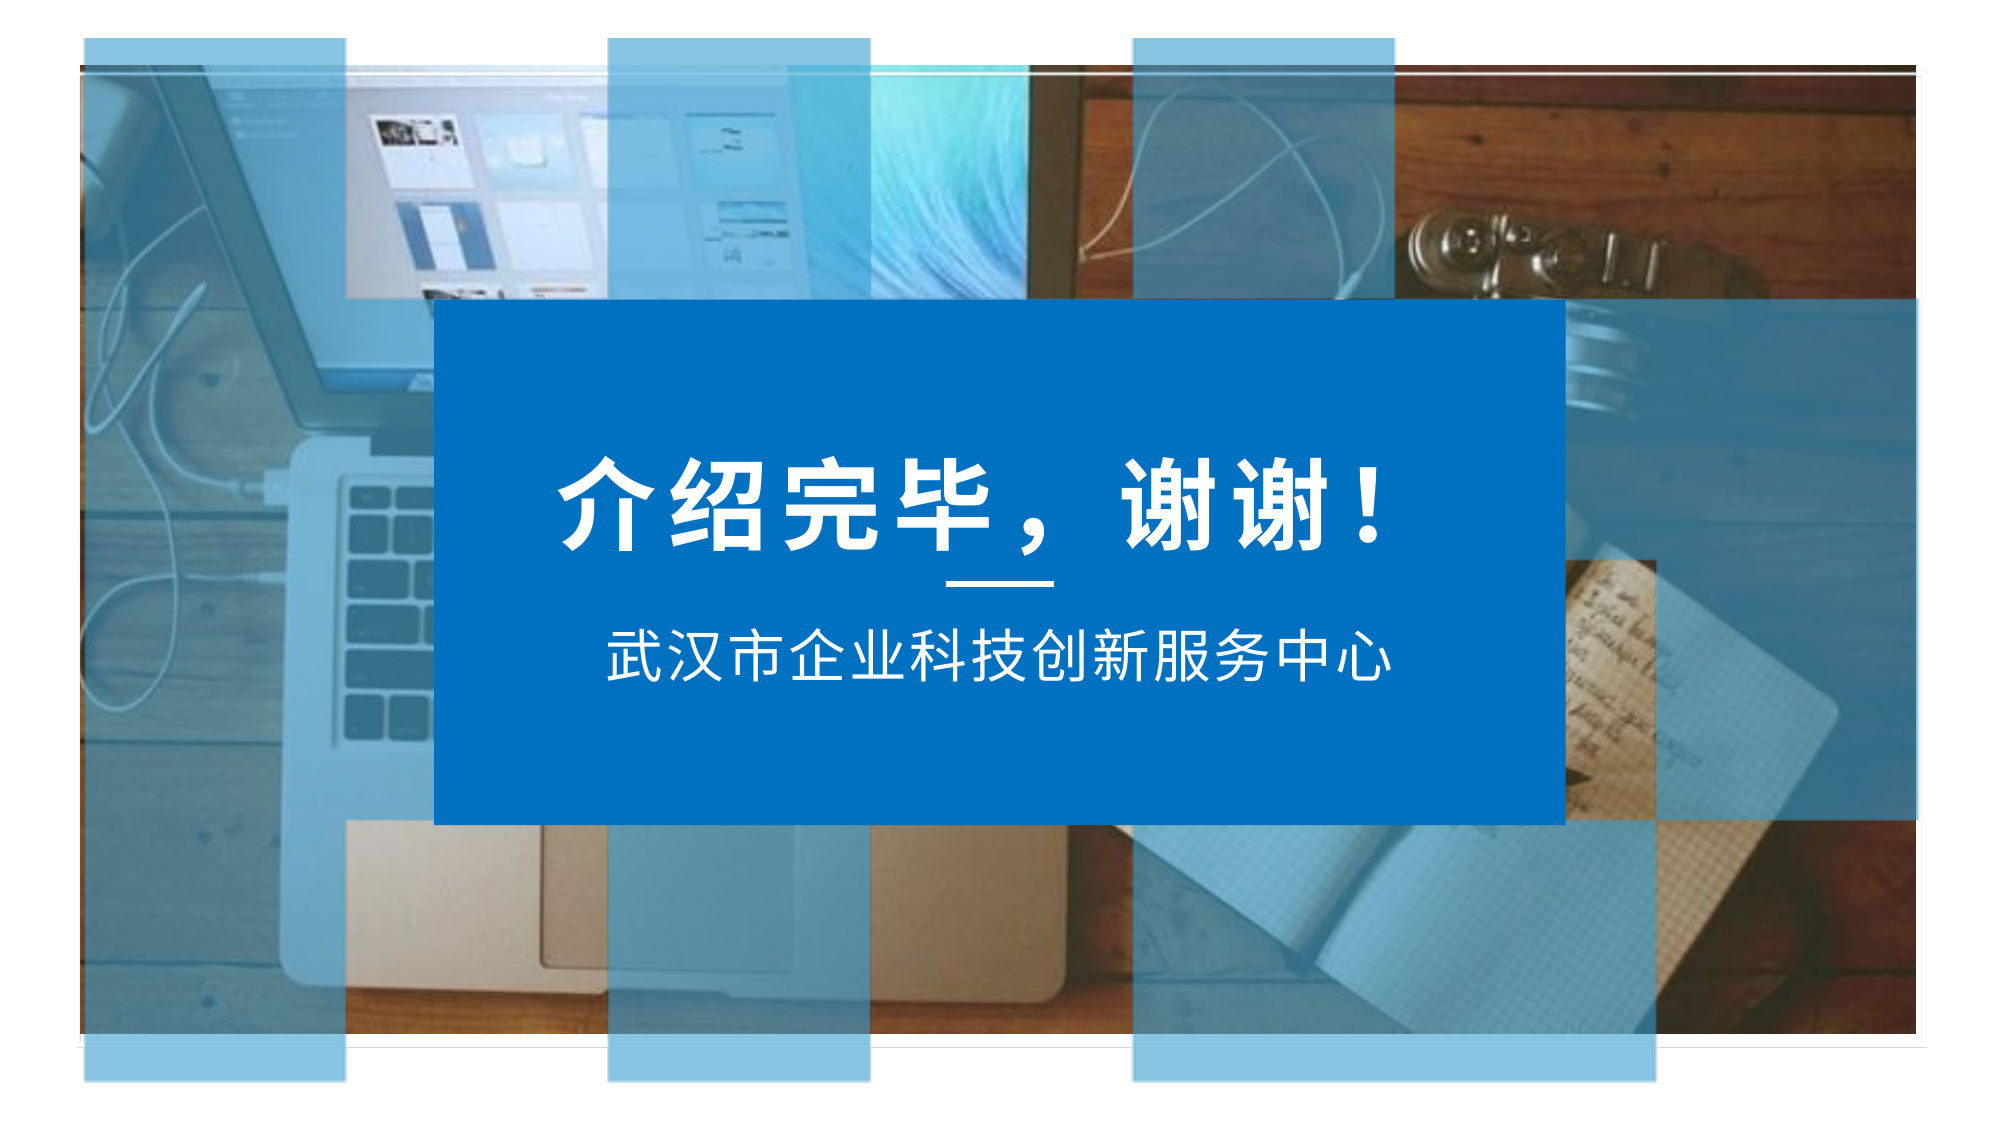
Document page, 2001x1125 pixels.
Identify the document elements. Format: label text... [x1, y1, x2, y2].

title 介绍完毕，谢谢！ [467, 405, 1533, 563]
picture [77, 38, 1928, 1083]
list 武汉市企业科技创新服务中心 [467, 598, 1533, 697]
